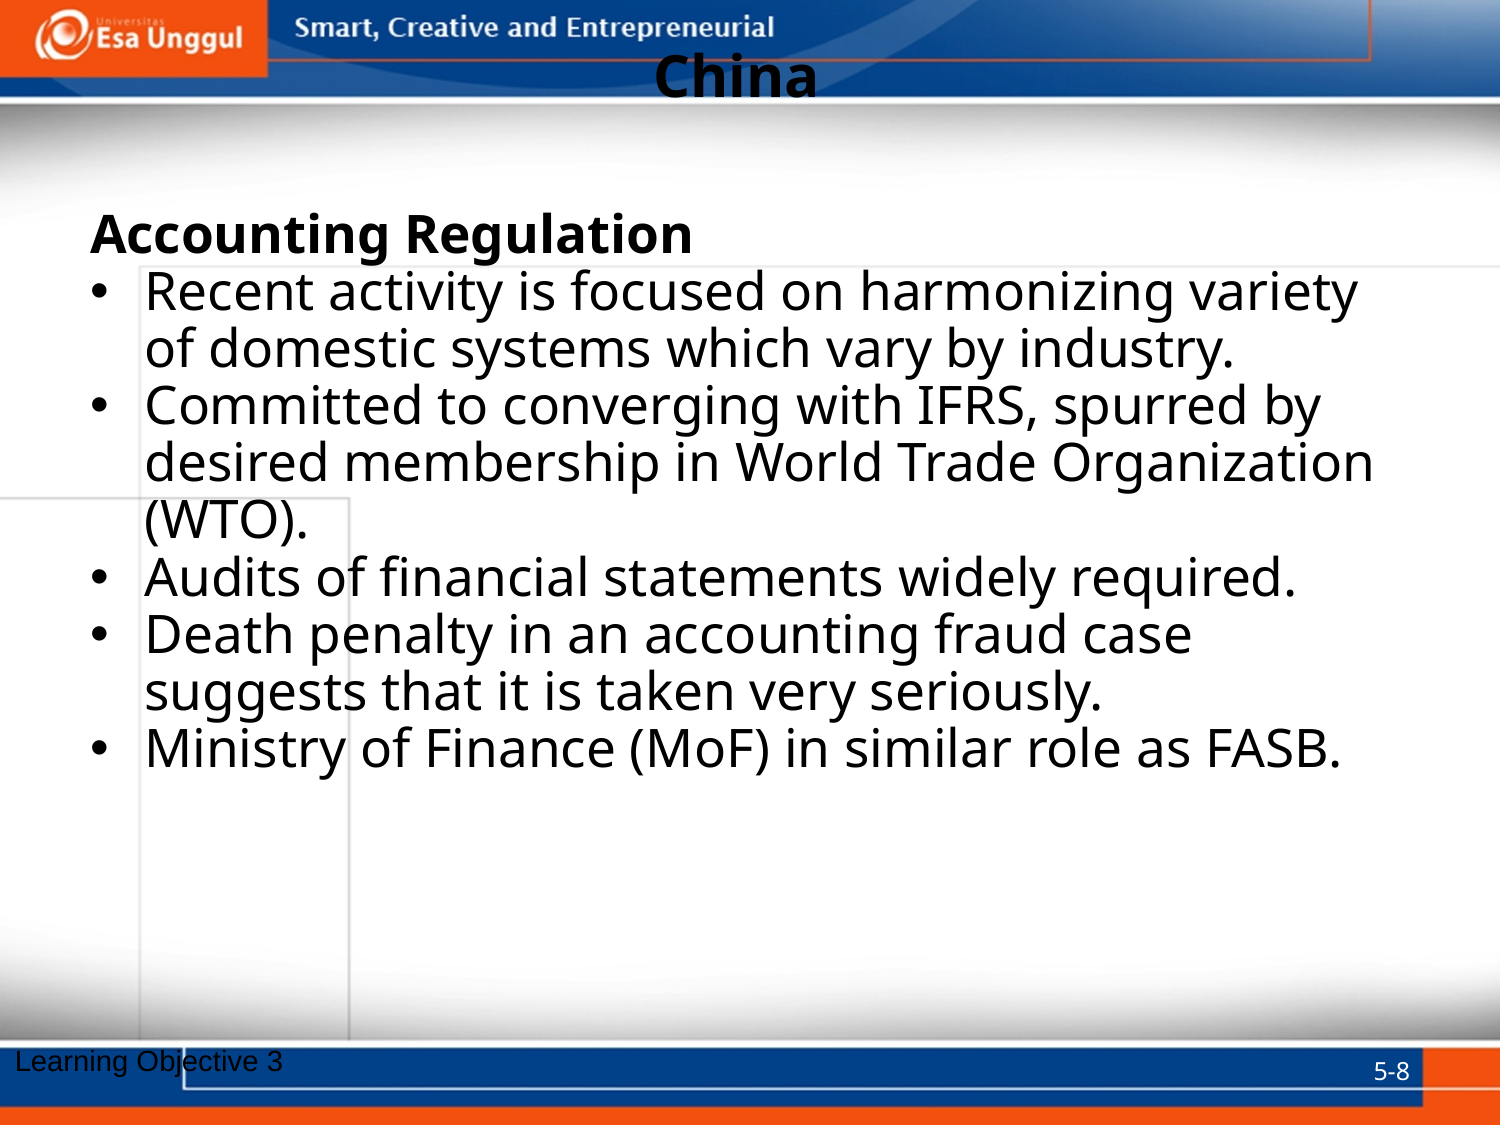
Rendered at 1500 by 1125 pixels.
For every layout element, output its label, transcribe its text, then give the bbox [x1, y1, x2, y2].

text_box [24, 1074, 1475, 1120]
text_box Learning Objective 3 [0, 1049, 513, 1083]
picture [0, 0, 1500, 1125]
slide_number 5-8 [1250, 1042, 1425, 1074]
list Accounting Regulation Recent activity is focused on harmonizing variety of domestic systems which vary by industry. Committed to converging with IFRS, spurred by desired membership in World Trade Organization (WTO). Audits of financial statements widely required. Death penalty in an accounting fraud case suggests that it is taken very seriously. Ministry of Finance (MoF) in similar role as FASB. [75, 200, 1400, 826]
title China [102, 24, 1372, 138]
